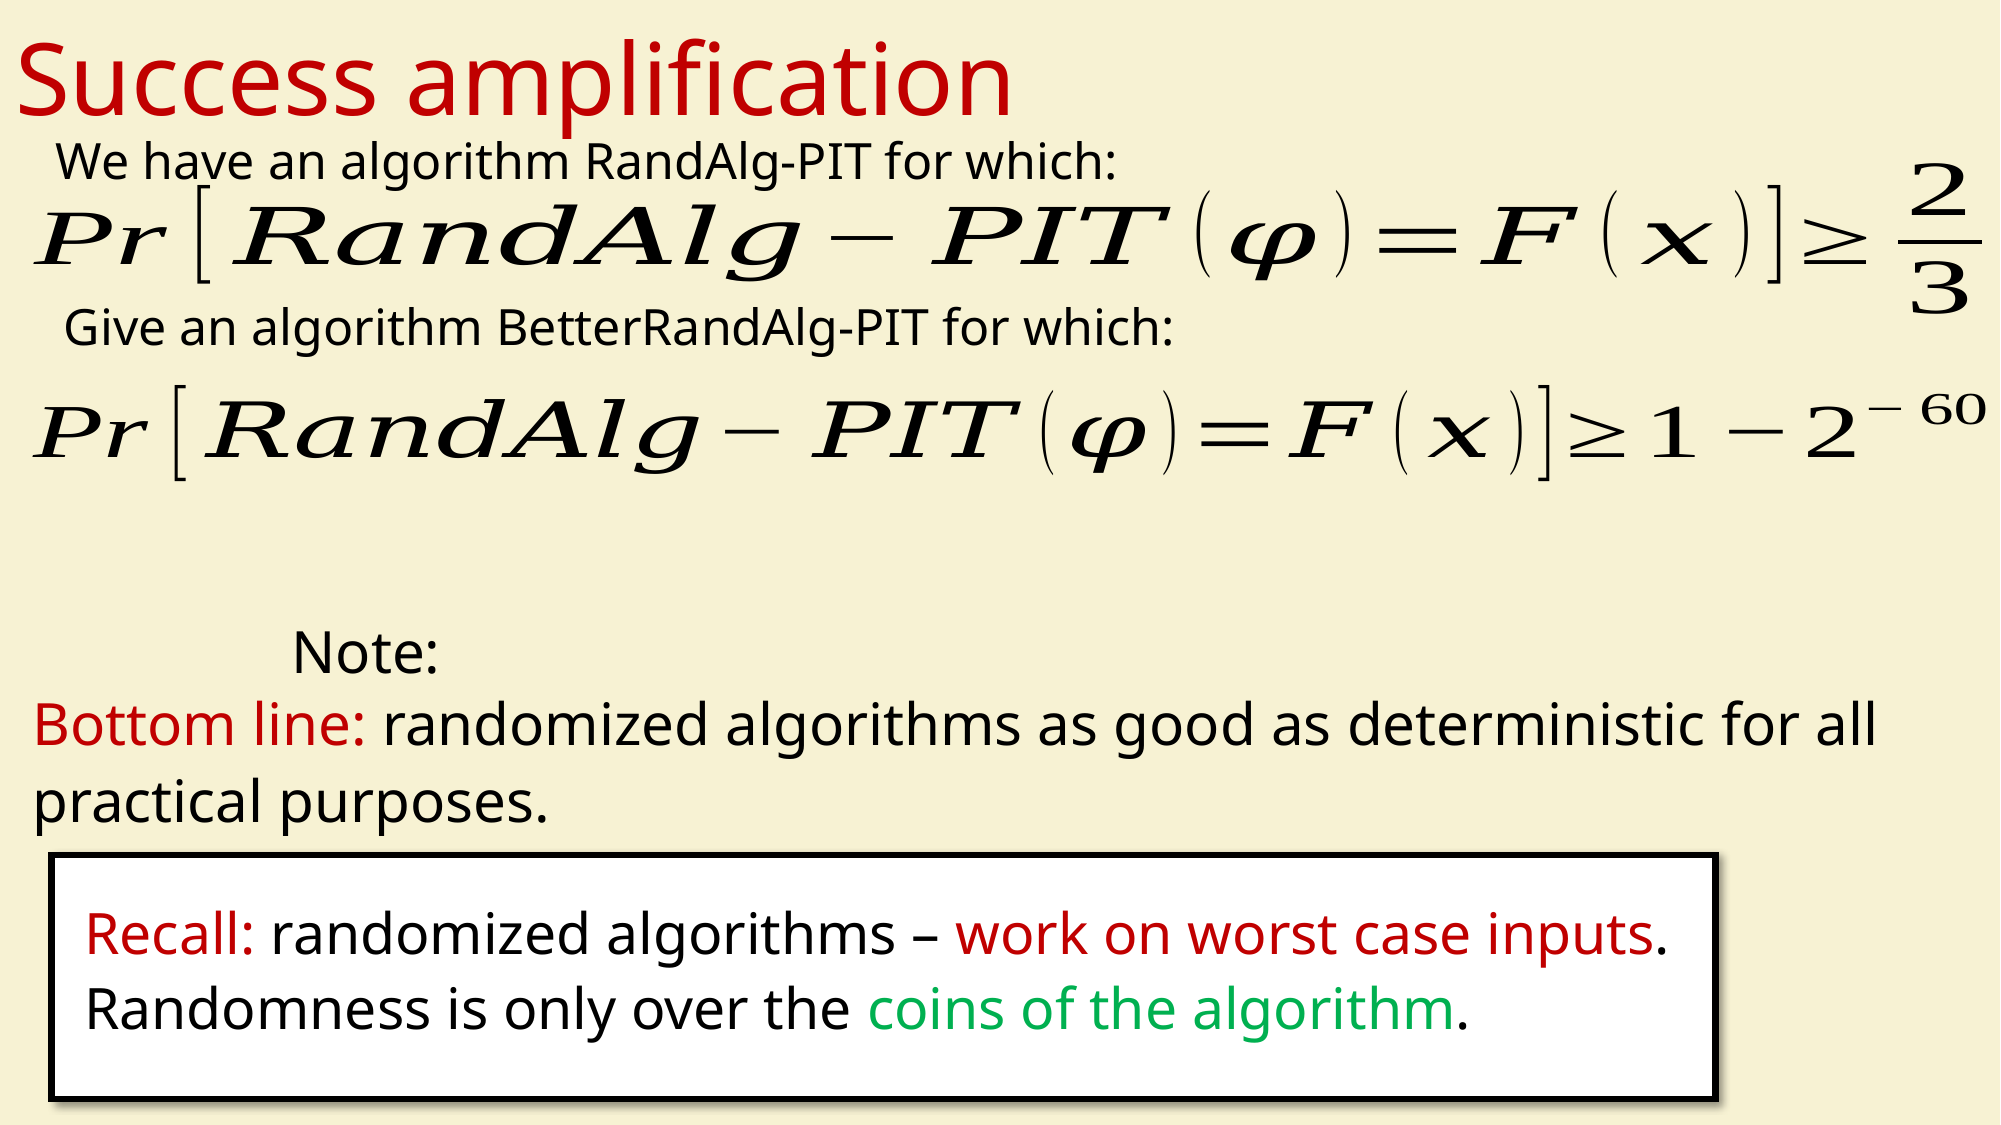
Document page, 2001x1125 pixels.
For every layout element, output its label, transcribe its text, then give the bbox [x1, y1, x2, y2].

title Success amplification [0, 0, 2000, 167]
text_box Give an algorithm BetterRandAlg-PIT for which: [49, 288, 1191, 363]
text_box Bottom line: randomized algorithms as good as deterministic for all practical purposes. [17, 672, 2000, 861]
text_box We have an algorithm RandAlg-PIT for which: [41, 121, 1134, 197]
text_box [51, 855, 1716, 1099]
